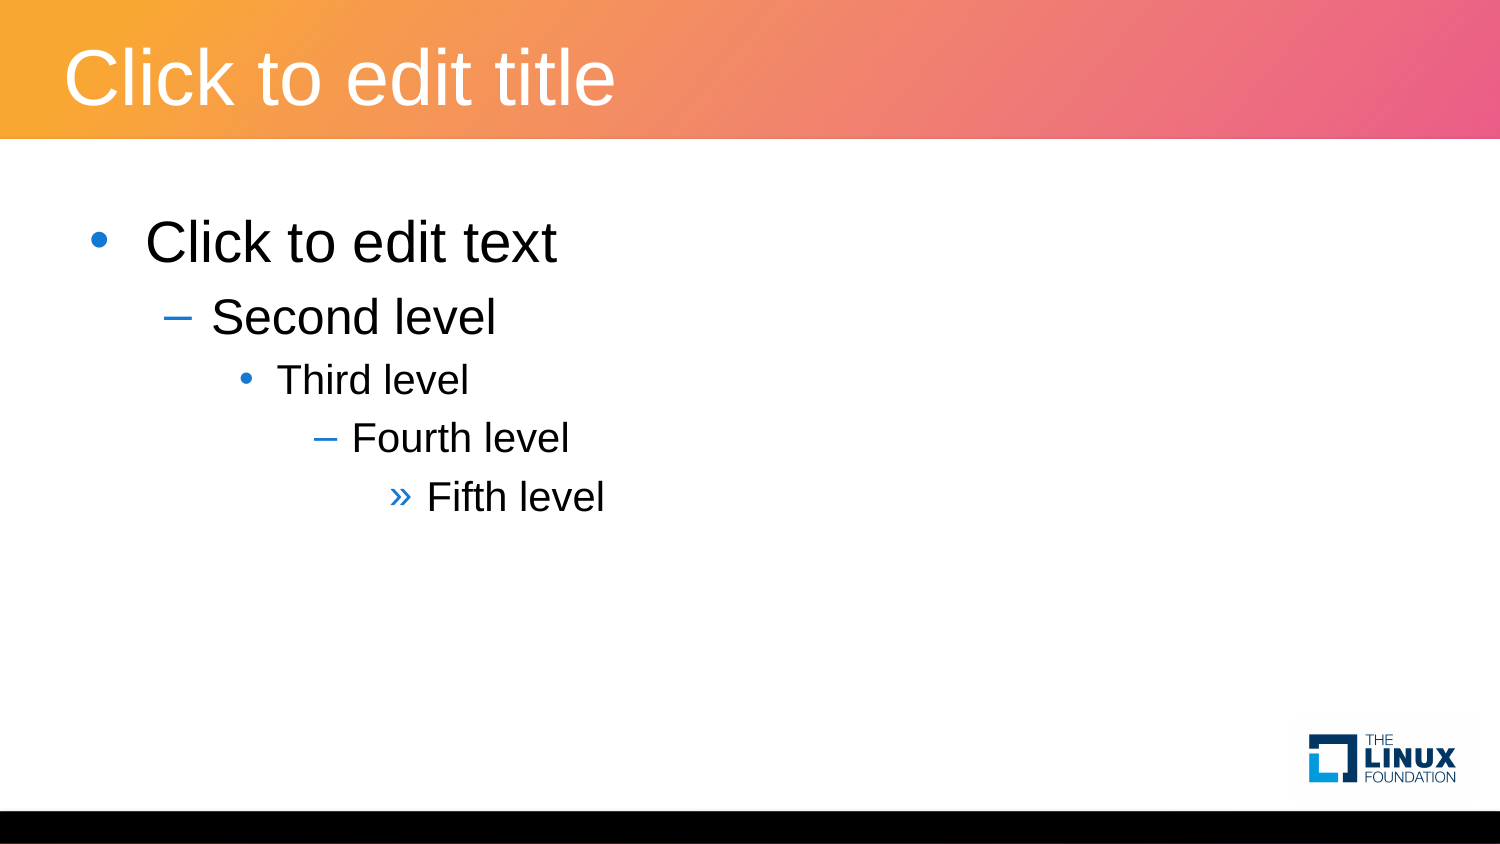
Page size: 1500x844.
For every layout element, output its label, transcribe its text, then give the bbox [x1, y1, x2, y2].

picture [1289, 702, 1479, 805]
picture [0, 0, 1500, 139]
title Click to edit title [48, 7, 1425, 140]
list Click to edit text Second level Third level Fourth level Fifth level [74, 196, 1269, 754]
